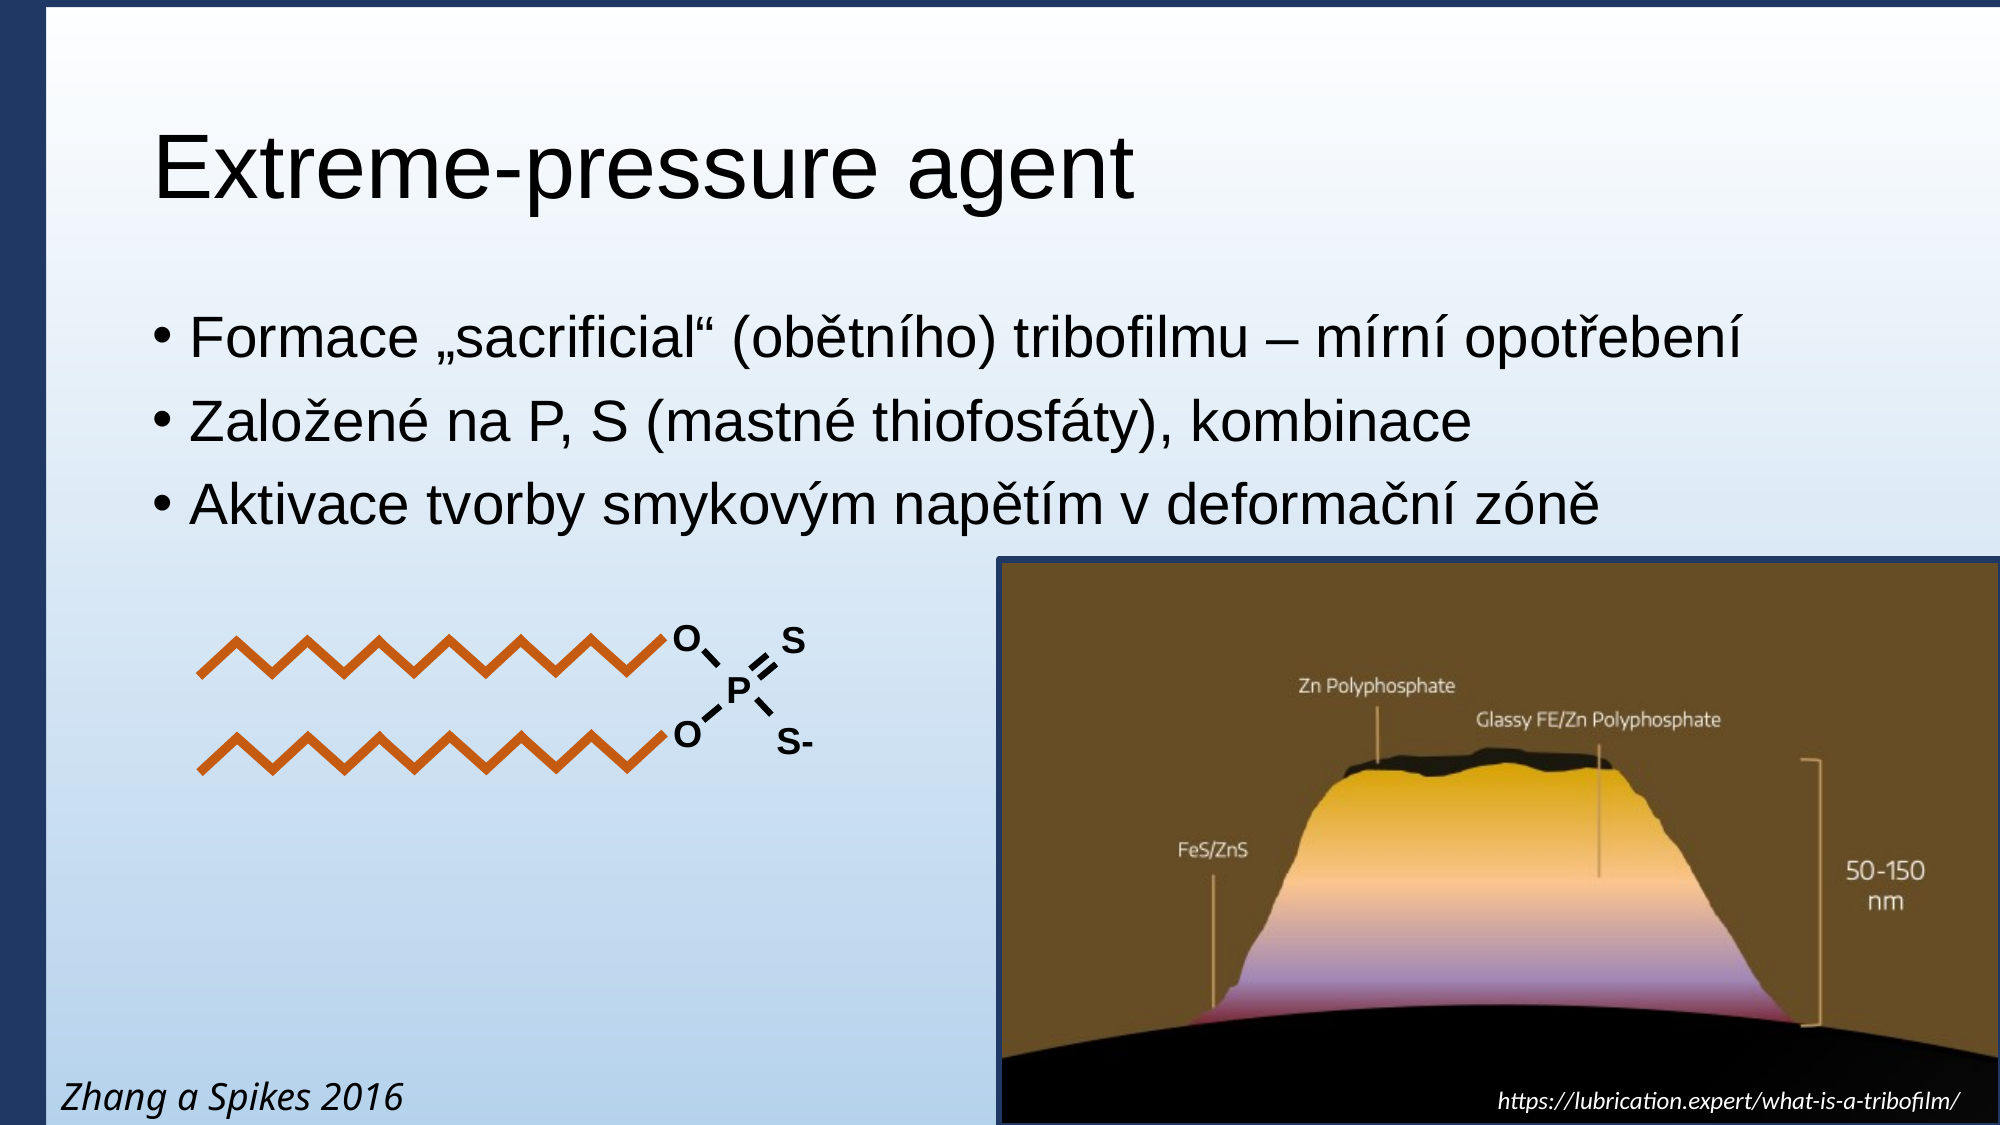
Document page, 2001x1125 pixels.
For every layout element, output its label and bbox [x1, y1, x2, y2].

text_box [0, 0, 2000, 1125]
